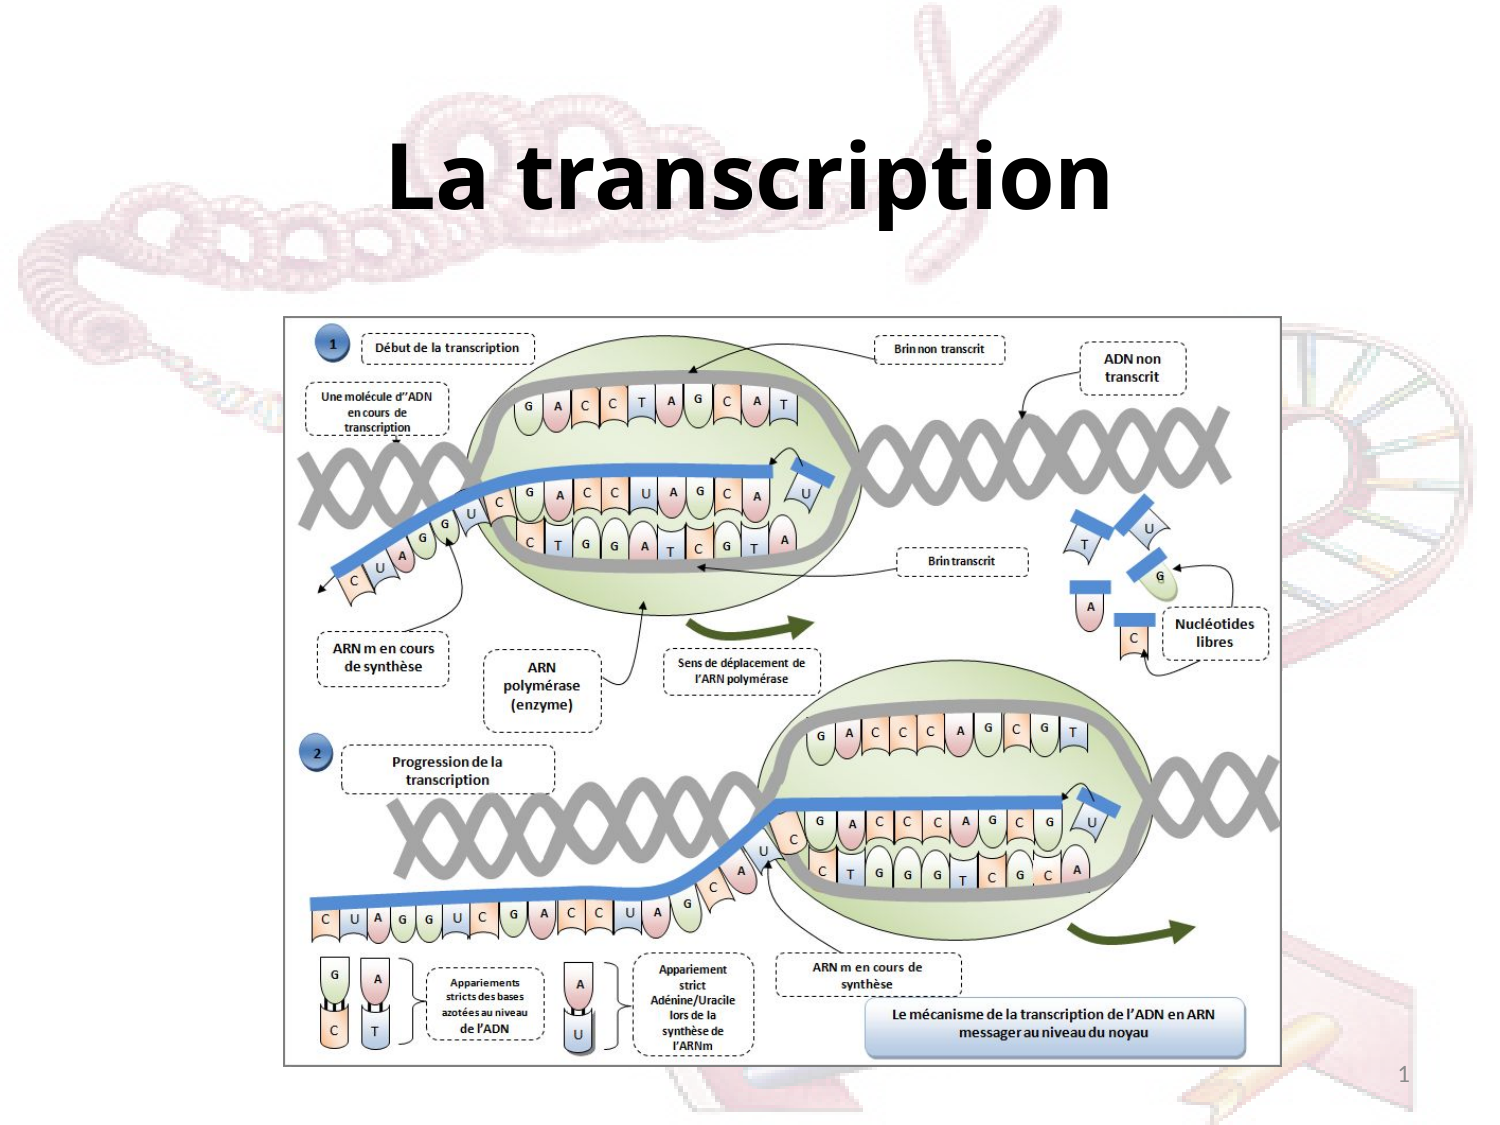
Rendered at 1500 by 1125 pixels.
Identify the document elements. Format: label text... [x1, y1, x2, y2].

picture [282, 316, 1282, 1067]
title La transcription [0, 51, 1500, 293]
slide_number 1 [1074, 1042, 1425, 1103]
